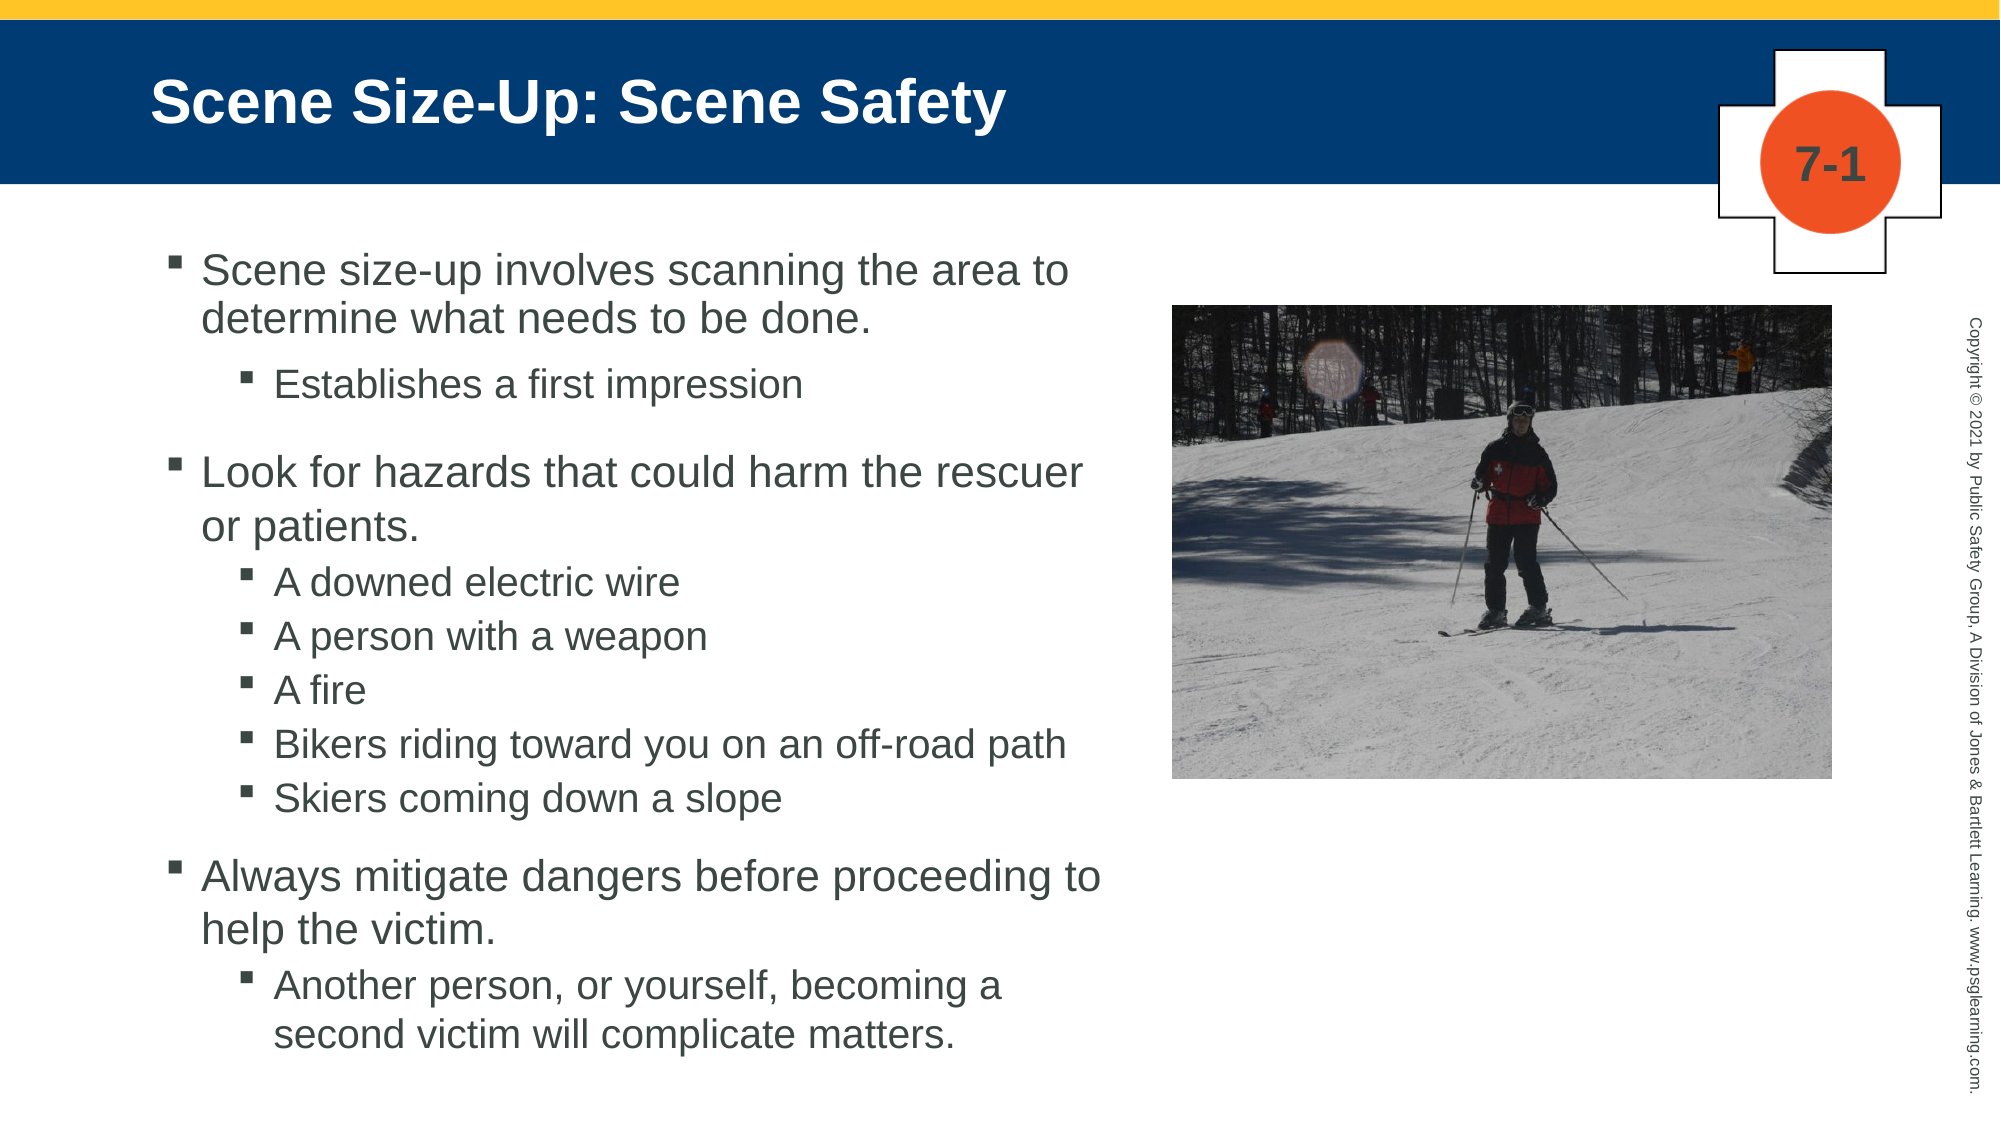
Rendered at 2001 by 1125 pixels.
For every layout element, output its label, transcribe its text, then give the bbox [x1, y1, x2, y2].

picture [1172, 305, 1832, 779]
list Scene size-up involves scanning the area to determine what needs to be done. Establishes a first impression Look for hazards that could harm the rescuer or patients. A downed electric wire A person with a weapon A fire Bikers riding toward you on an off-road path Skiers coming down a slope Always mitigate dangers before proceeding to help the victim. Another person, or yourself, becoming a second victim will complicate matters. [150, 239, 1129, 1071]
title Scene Size-Up: Scene Safety [0, 19, 2000, 185]
picture [1718, 49, 1942, 274]
